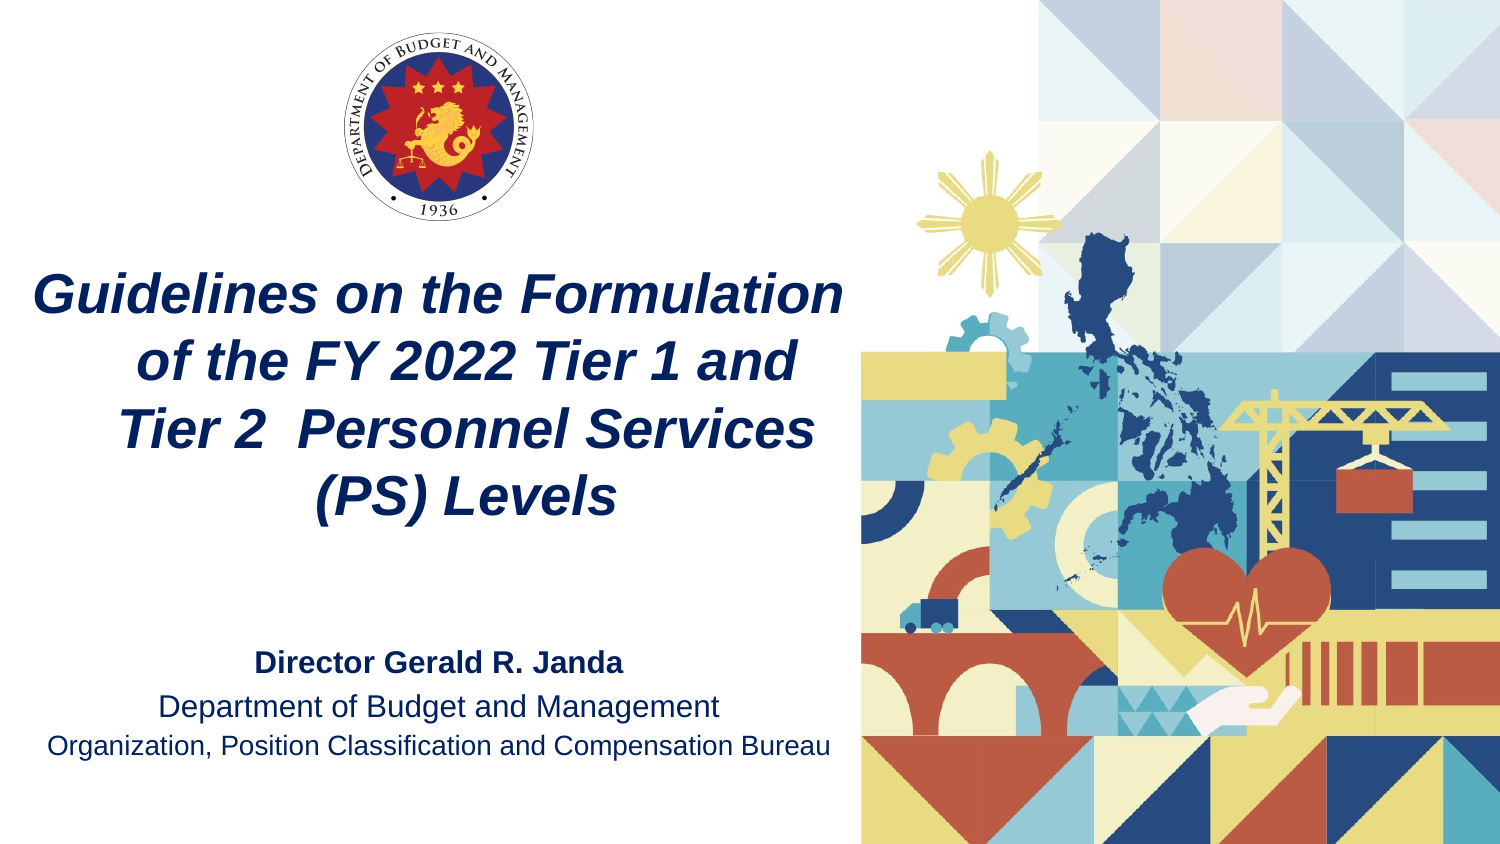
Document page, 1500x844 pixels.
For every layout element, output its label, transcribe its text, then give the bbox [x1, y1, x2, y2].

text_box Guidelines on the Formulation of the FY 2022 Tier 1 and Tier 2 Personnel Services (PS) Levels [15, 241, 863, 387]
picture [0, 0, 1500, 844]
text_box Director Gerald R. Janda Department of Budget and Management Organization, Position Classification and Compensation Bureau [33, 636, 845, 770]
